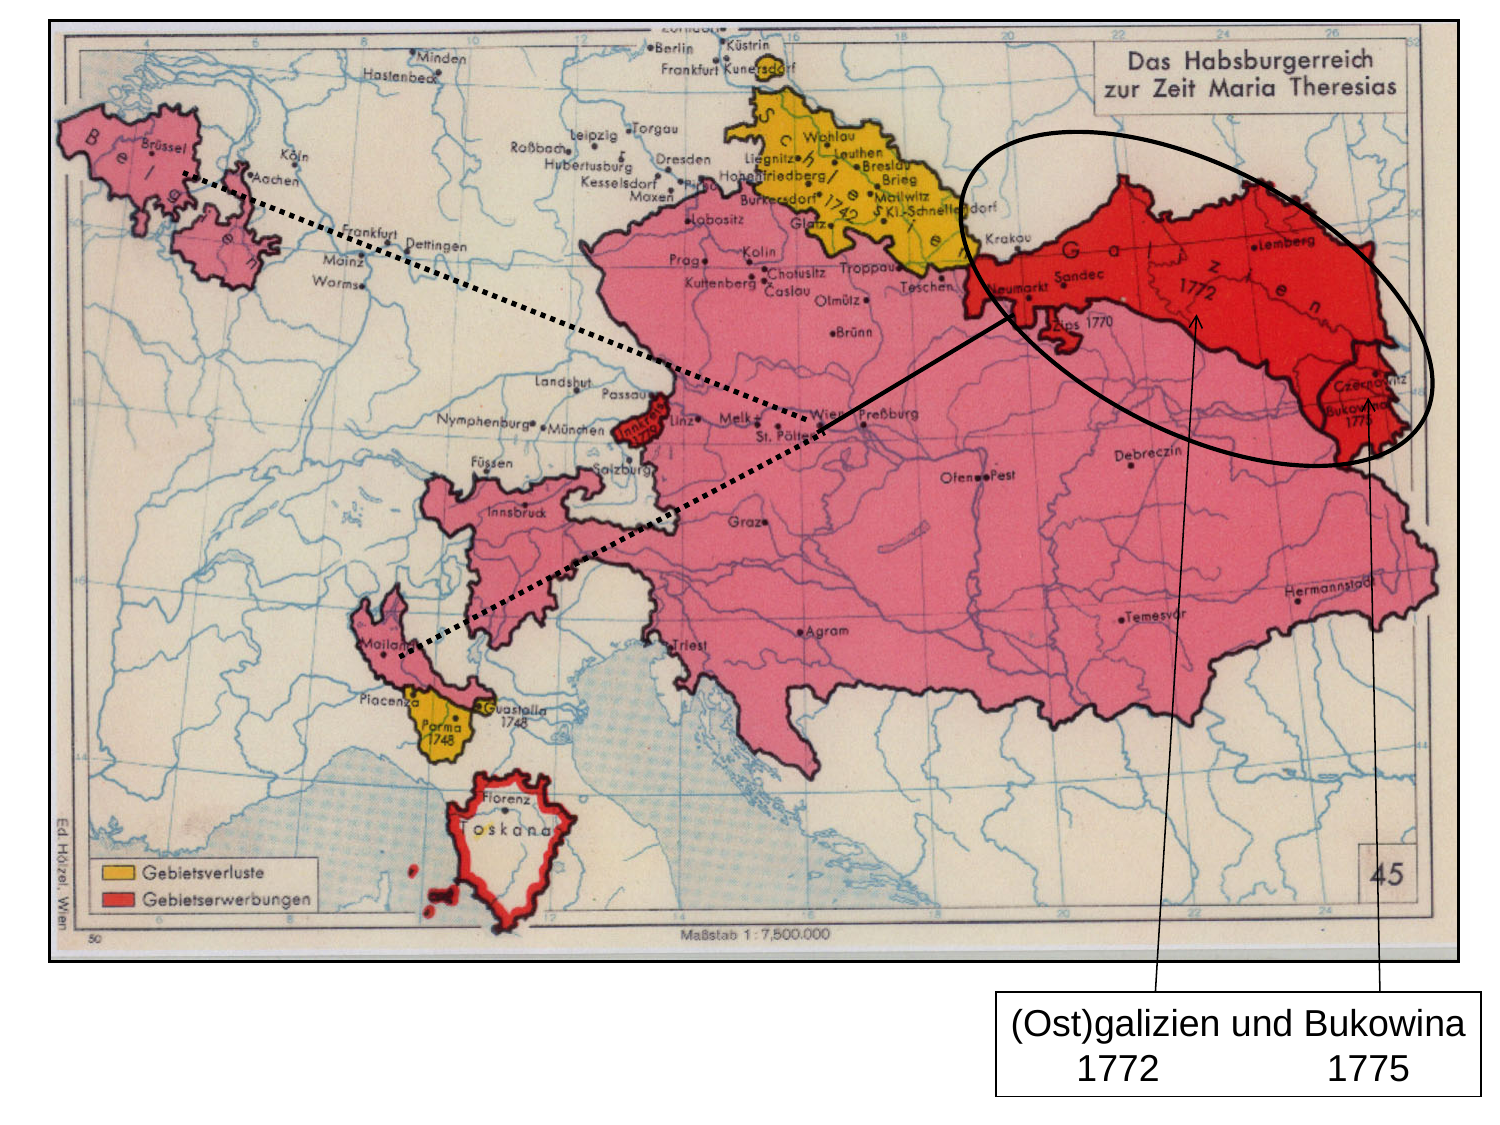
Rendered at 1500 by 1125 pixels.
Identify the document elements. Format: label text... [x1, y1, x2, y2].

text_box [1155, 314, 1197, 993]
text_box (Ost)galizien und Bukowina 1772 1775 [995, 991, 1481, 1097]
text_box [1367, 397, 1381, 993]
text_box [816, 314, 1015, 433]
picture [50, 21, 1458, 961]
